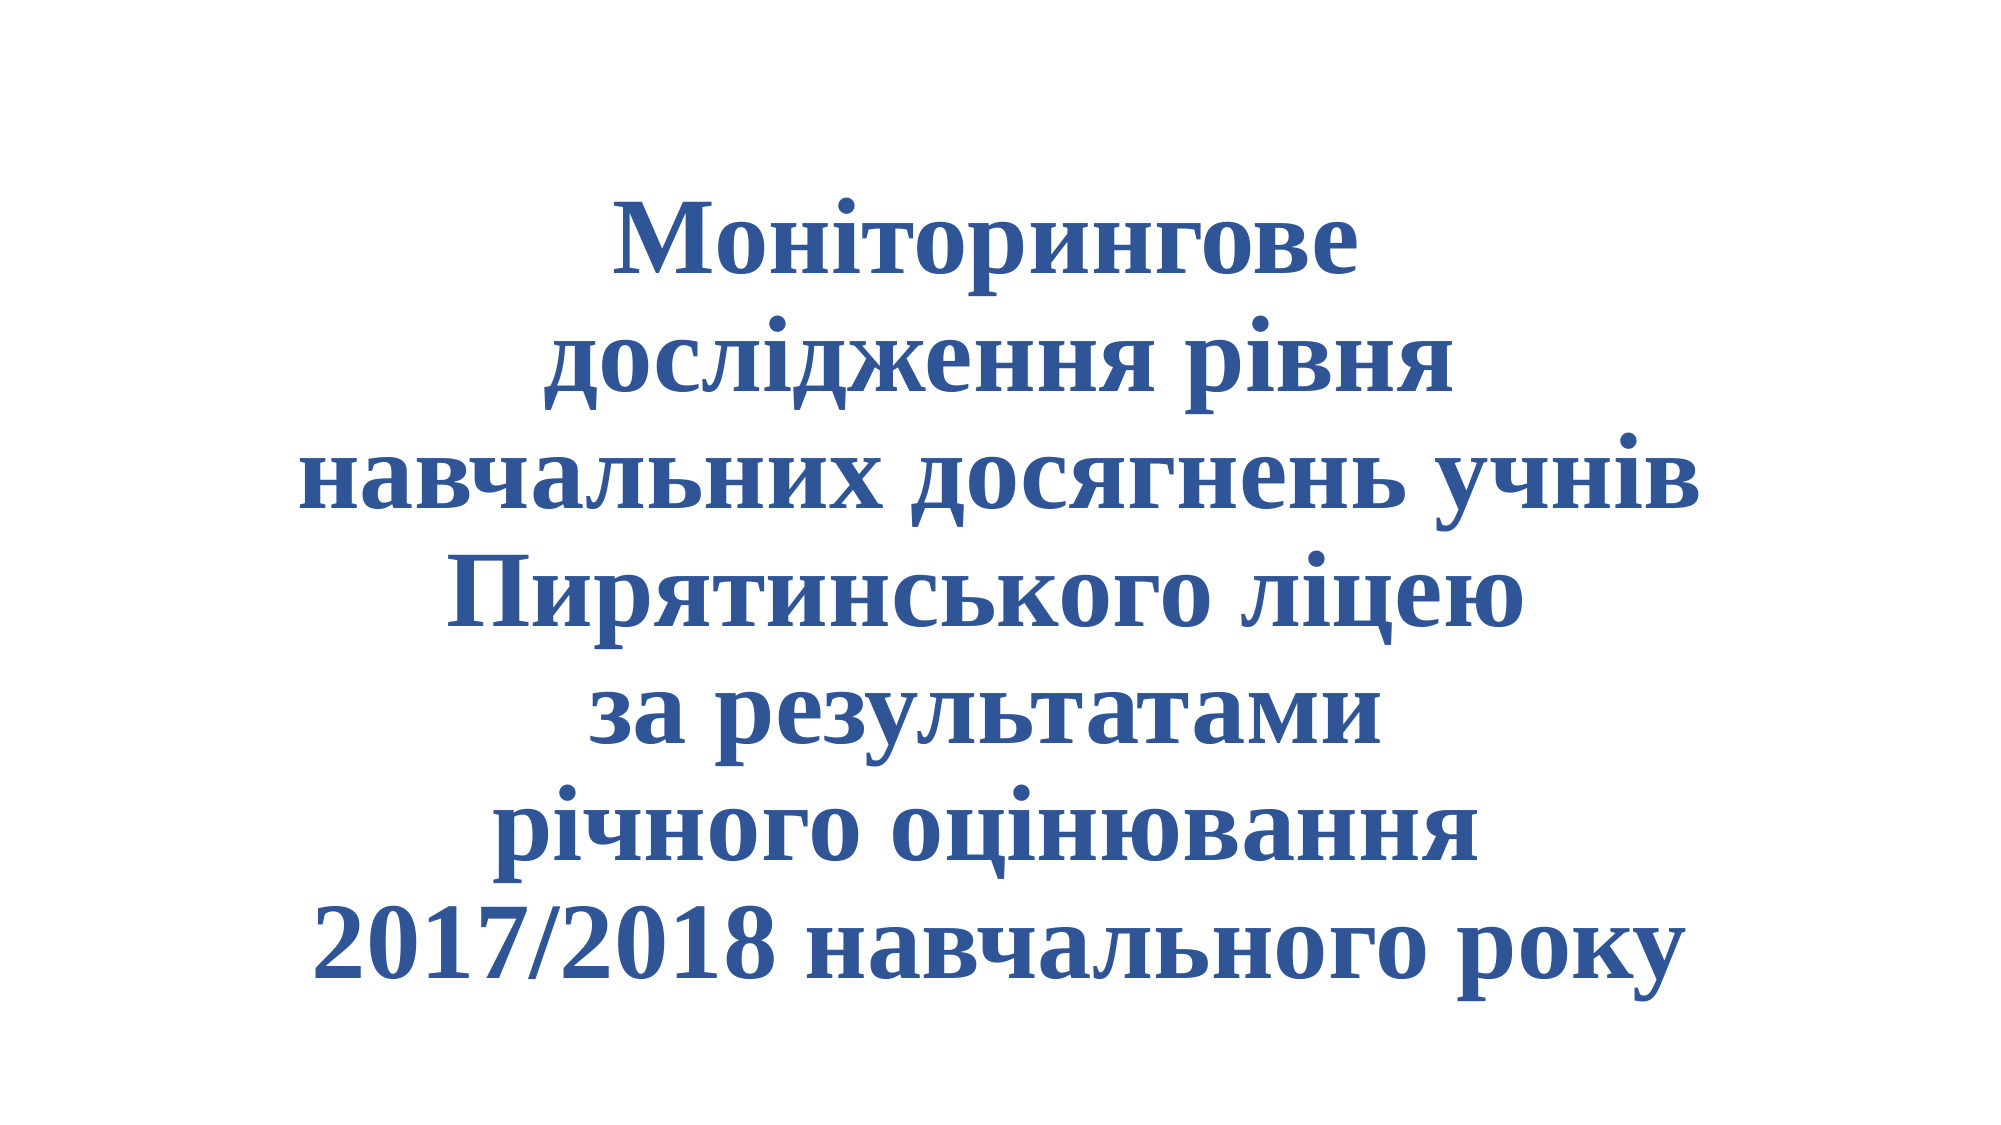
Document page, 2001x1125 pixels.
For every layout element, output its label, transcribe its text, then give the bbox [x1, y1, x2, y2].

title Моніторингове дослідження рівня навчальних досягнень учнів Пирятинського ліцею за результатами річного оцінювання 2017/2018 навчального року [249, 156, 1750, 1010]
